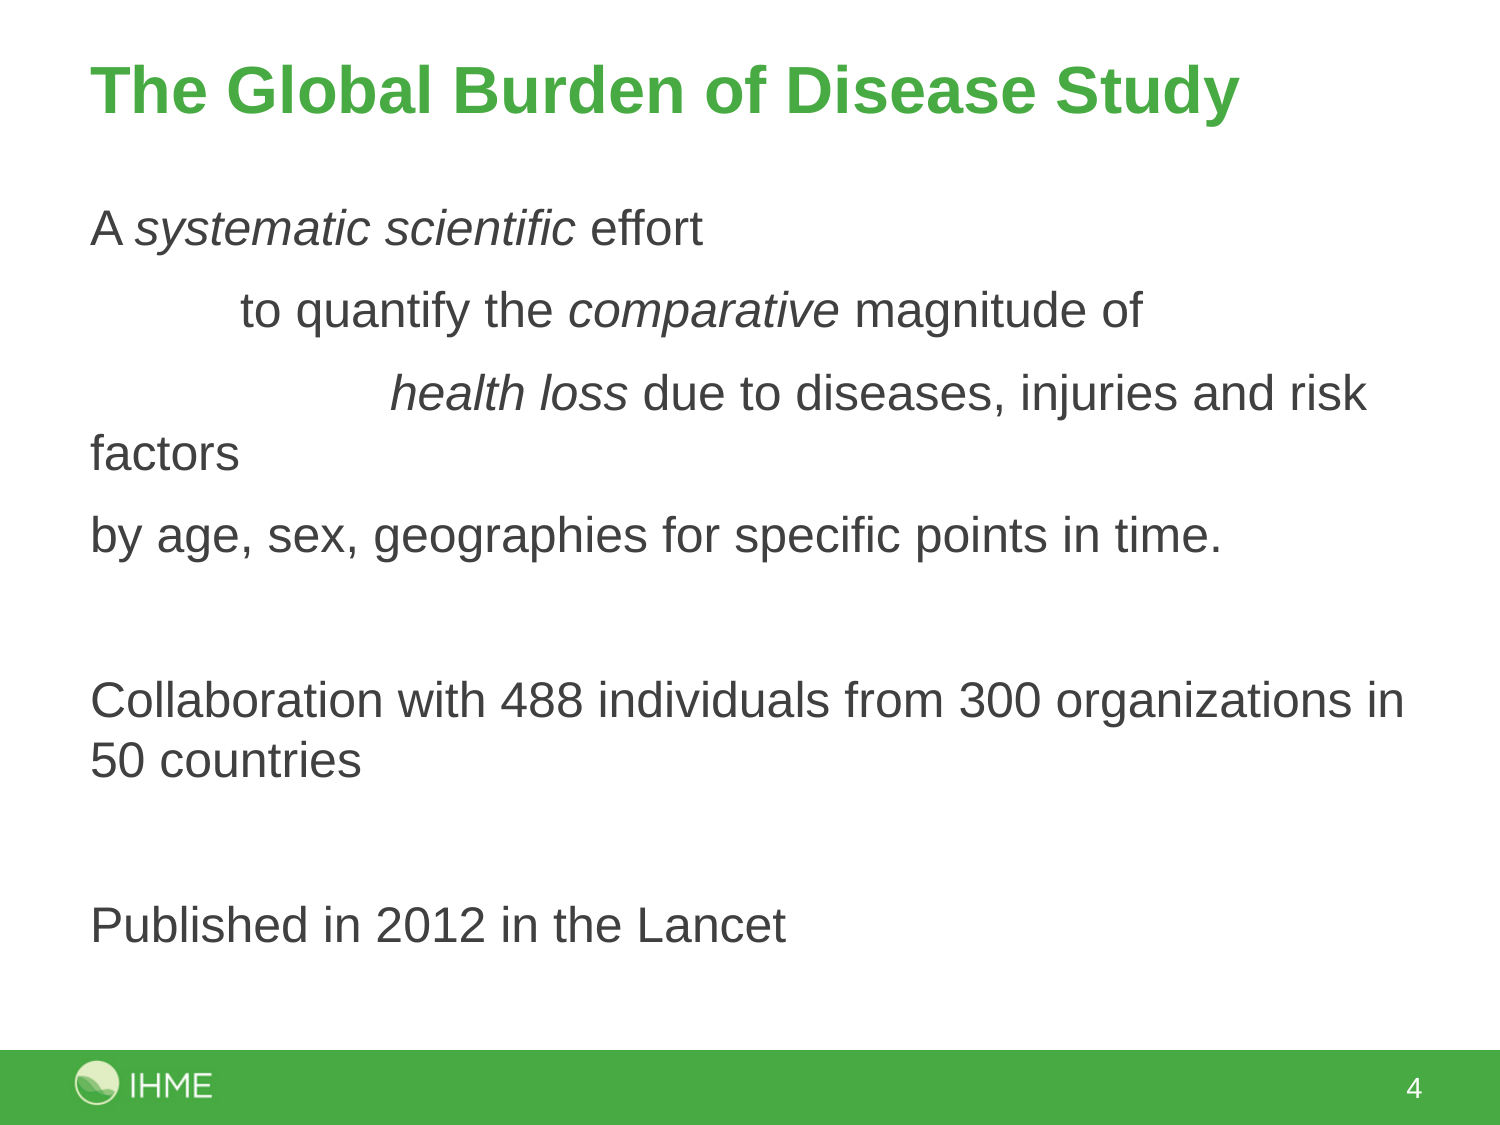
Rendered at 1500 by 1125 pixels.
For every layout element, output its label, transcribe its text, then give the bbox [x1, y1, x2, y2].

list A systematic scientific effort to quantify the comparative magnitude of health loss due to diseases, injuries and risk factors by age, sex, geographies for specific points in time. Collaboration with 488 individuals from 300 organizations in 50 countries Published in 2012 in the Lancet [74, 187, 1426, 1006]
picture [0, 1050, 1500, 1125]
title The Global Burden of Disease Study [74, 32, 1419, 142]
slide_number 4 [1087, 1061, 1438, 1090]
